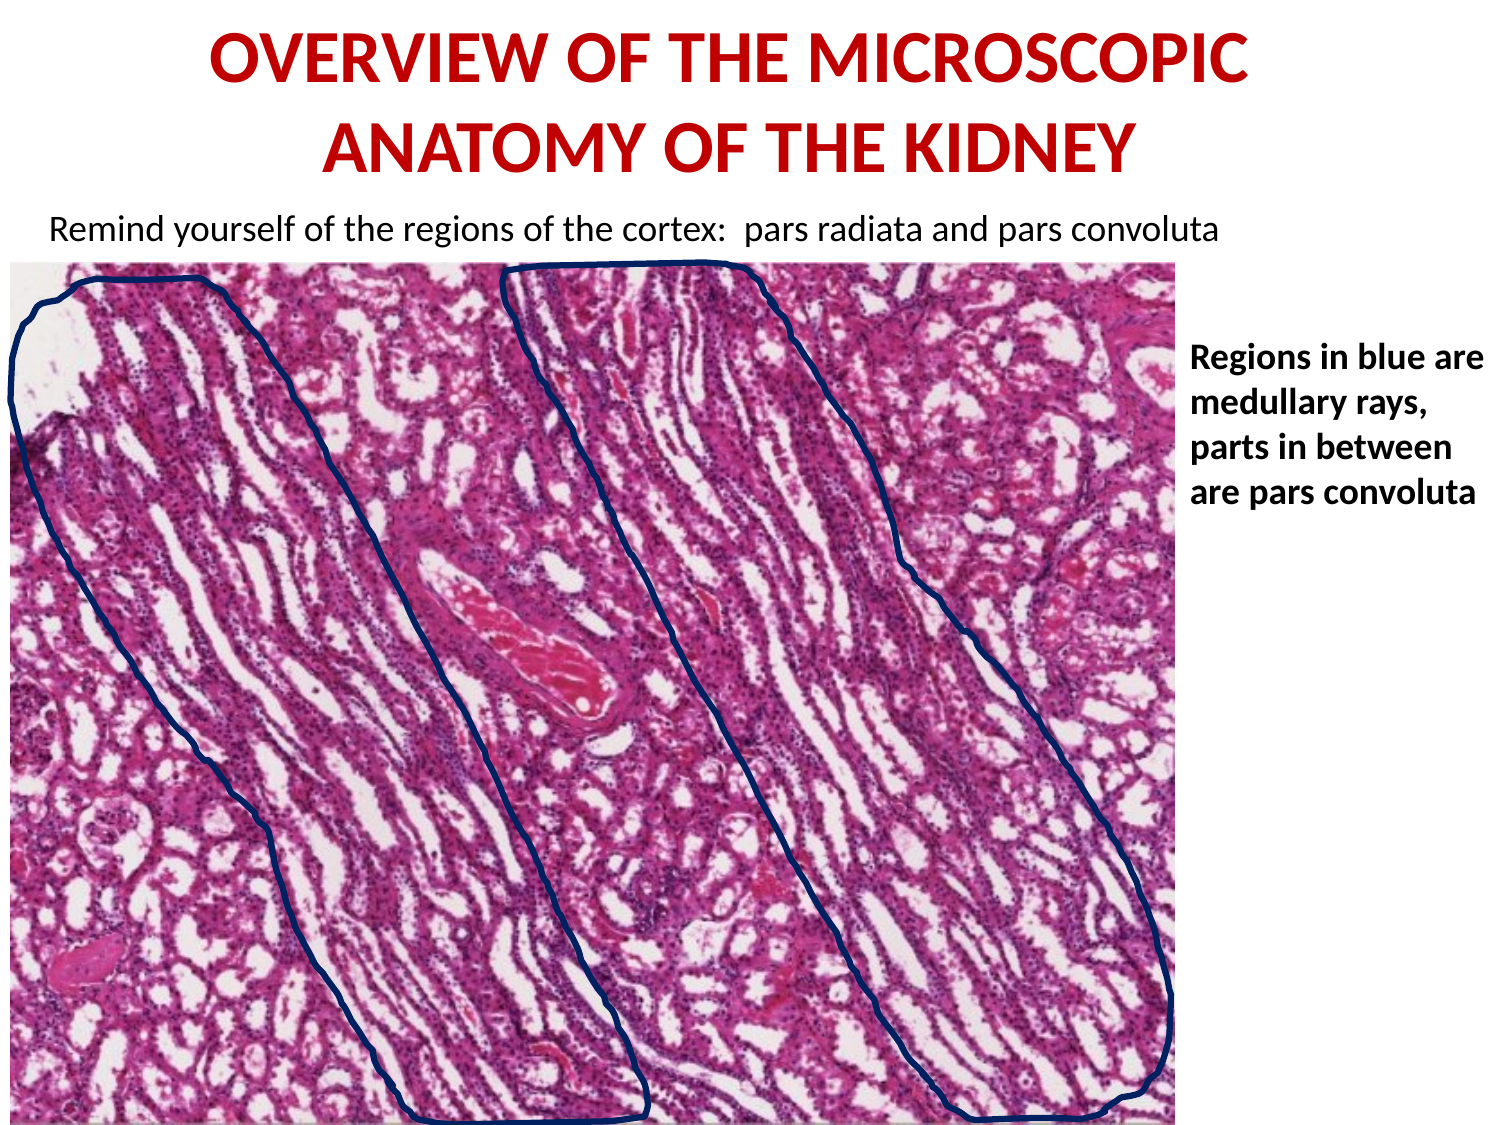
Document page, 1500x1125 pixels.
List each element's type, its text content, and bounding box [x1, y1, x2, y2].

text_box Remind yourself of the regions of the cortex: pars radiata and pars convoluta [34, 196, 1438, 257]
text_box Overview of the microscopic anatomy OF THE kidney [37, 0, 1423, 195]
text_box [10, 261, 1500, 1125]
